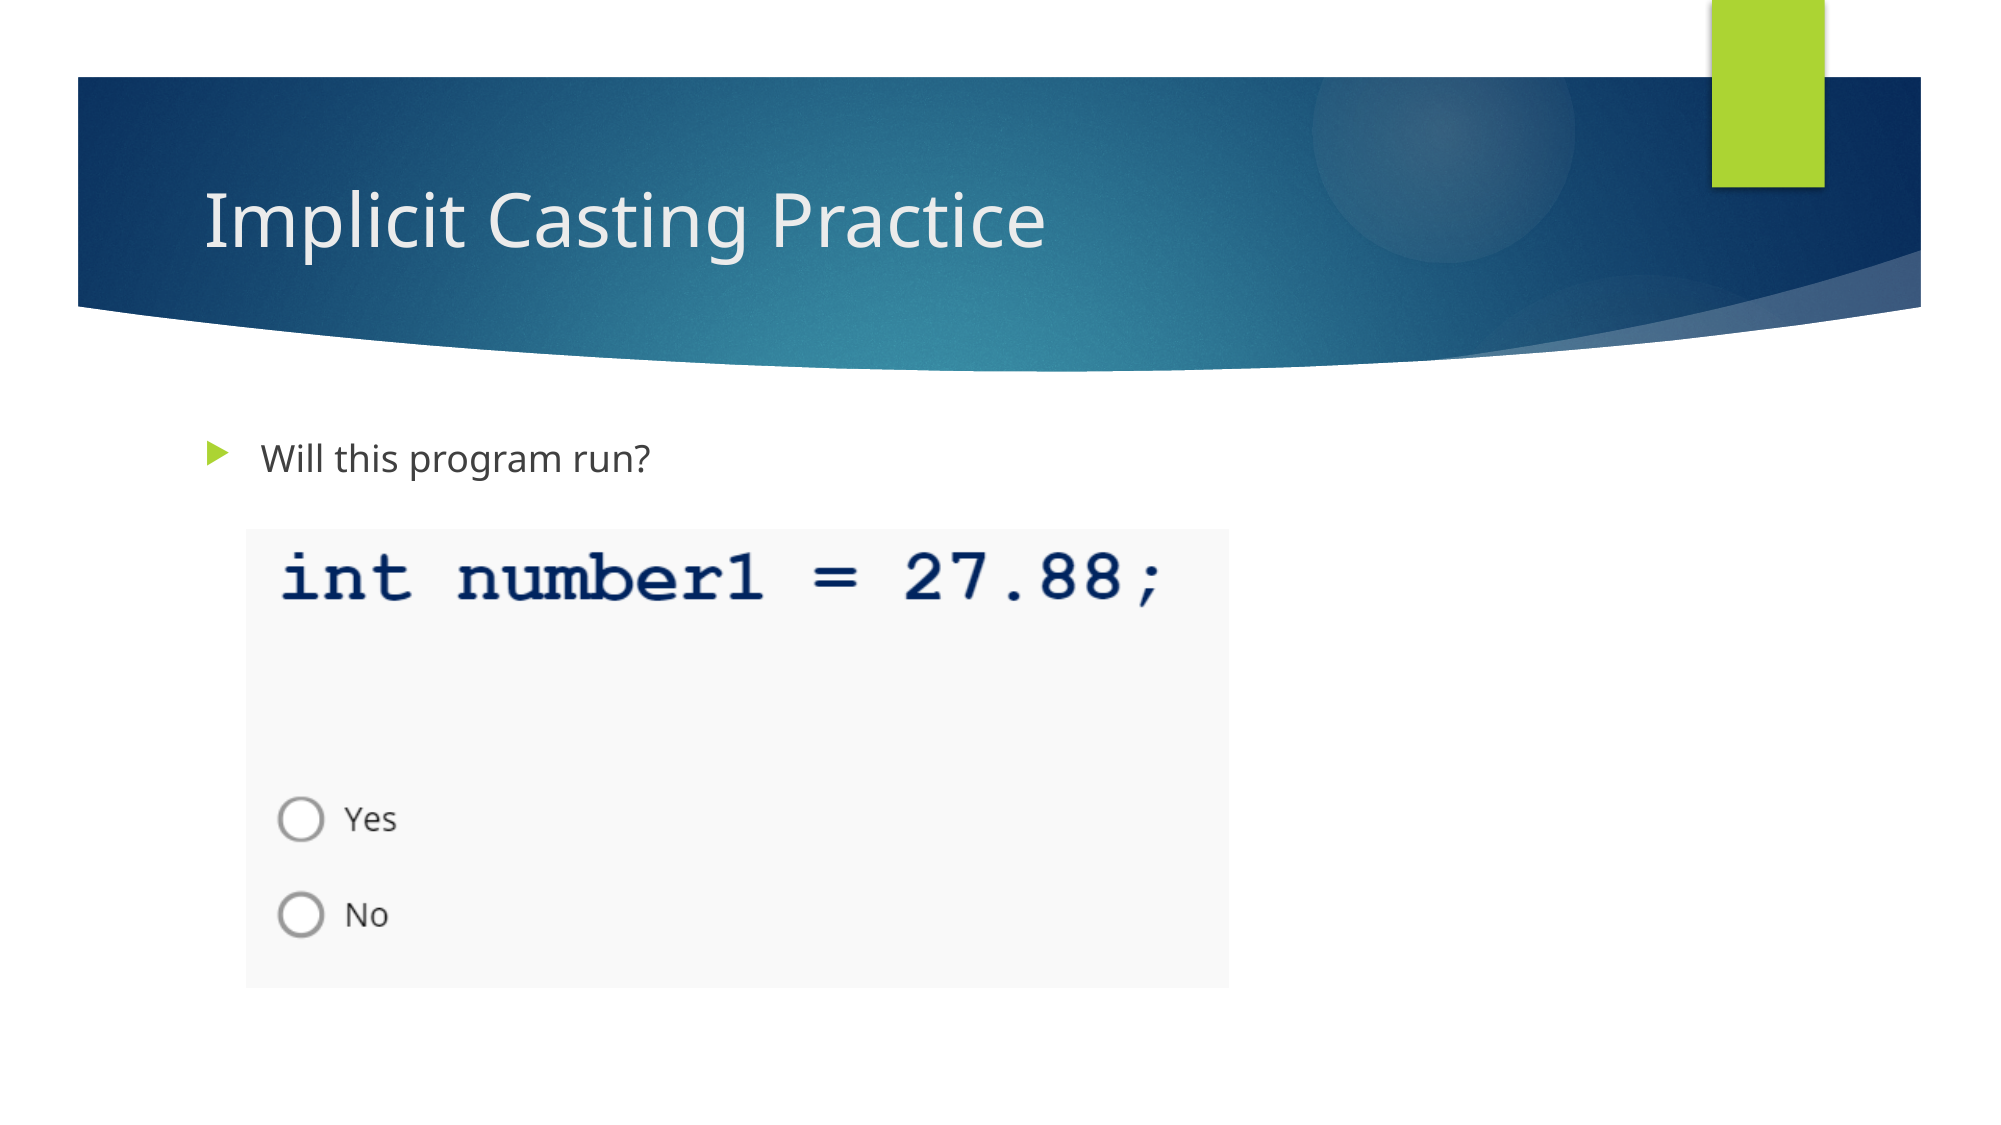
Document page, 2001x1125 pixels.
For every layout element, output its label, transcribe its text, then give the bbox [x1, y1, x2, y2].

list Will this program run? [189, 427, 1627, 988]
title Implicit Casting Practice [189, 159, 1627, 276]
picture [246, 529, 1229, 988]
